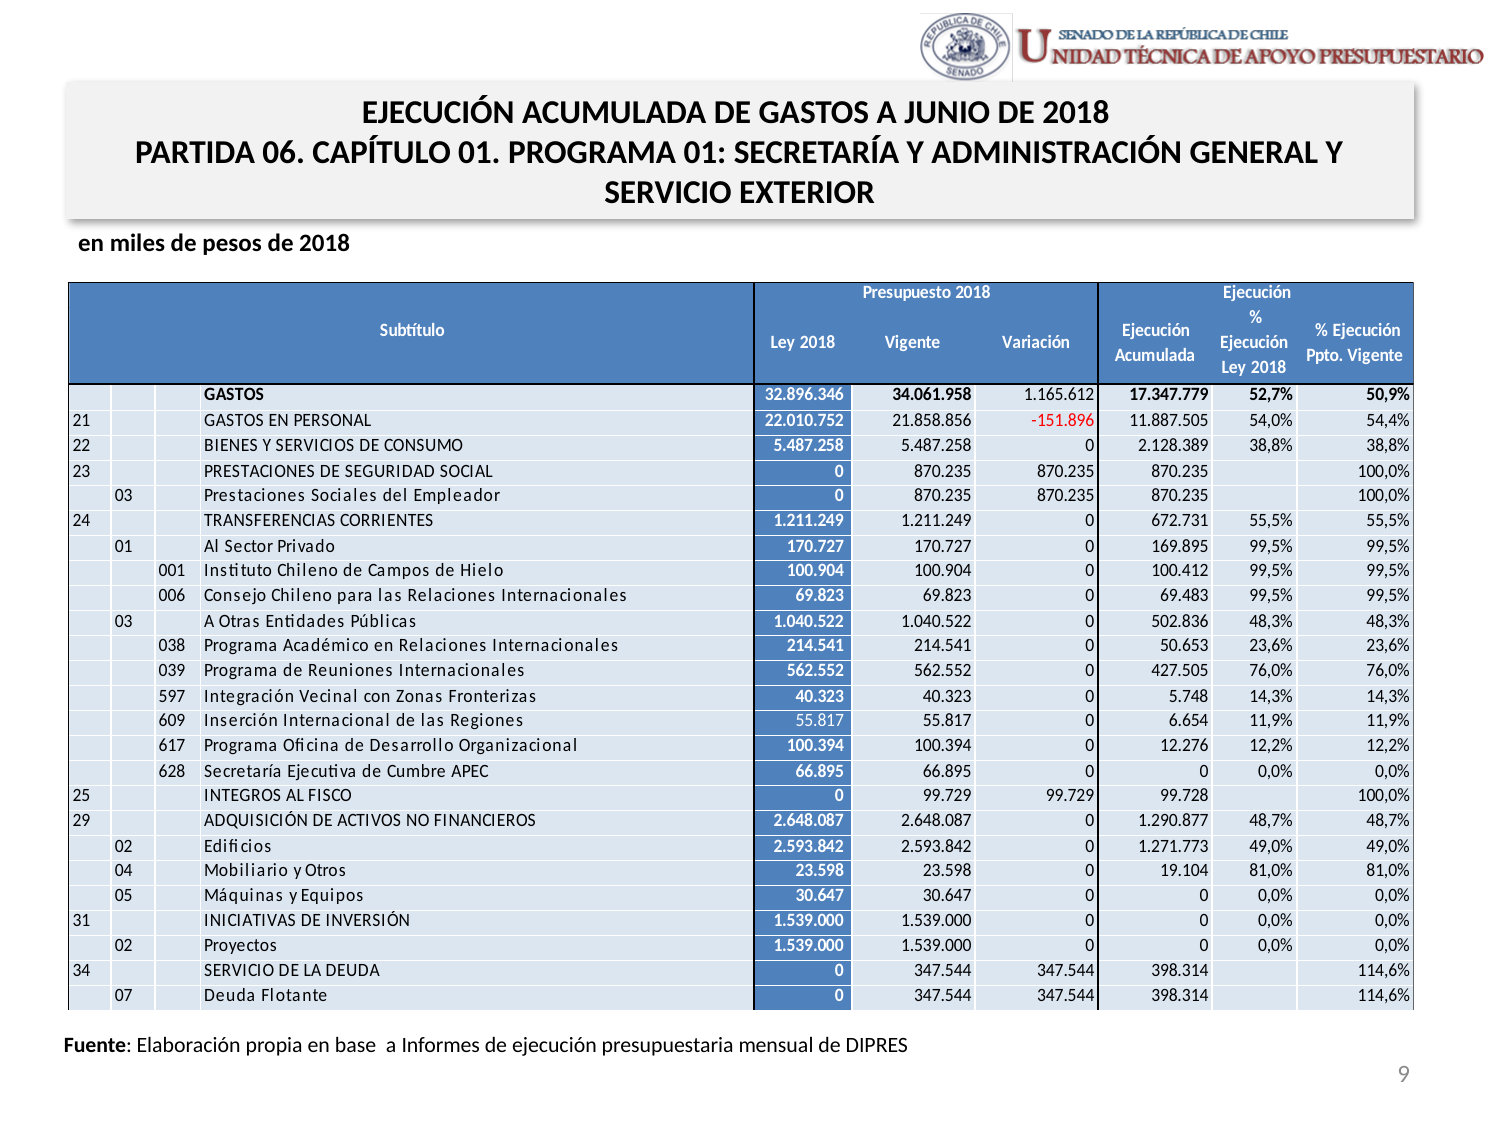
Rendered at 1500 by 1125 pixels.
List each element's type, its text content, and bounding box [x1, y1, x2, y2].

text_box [67, 281, 1416, 1012]
footer Fuente: Elaboración propia en base a Informes de ejecución presupuestaria mensual de DIPRES [48, 1023, 1428, 1084]
text_box EJECUCIÓN ACUMULADA DE GASTOS A JUNIO DE 2018 PARTIDA 06. CAPÍTULO 01. PROGRAMA 01: SECRETARÍA Y ADMINISTRACIÓN GENERAL Y SERVICIO EXTERIOR [66, 82, 1414, 219]
text_box en miles de pesos de 2018 [63, 219, 1414, 284]
slide_number 9 [1074, 1042, 1425, 1103]
picture [920, 2, 1499, 116]
